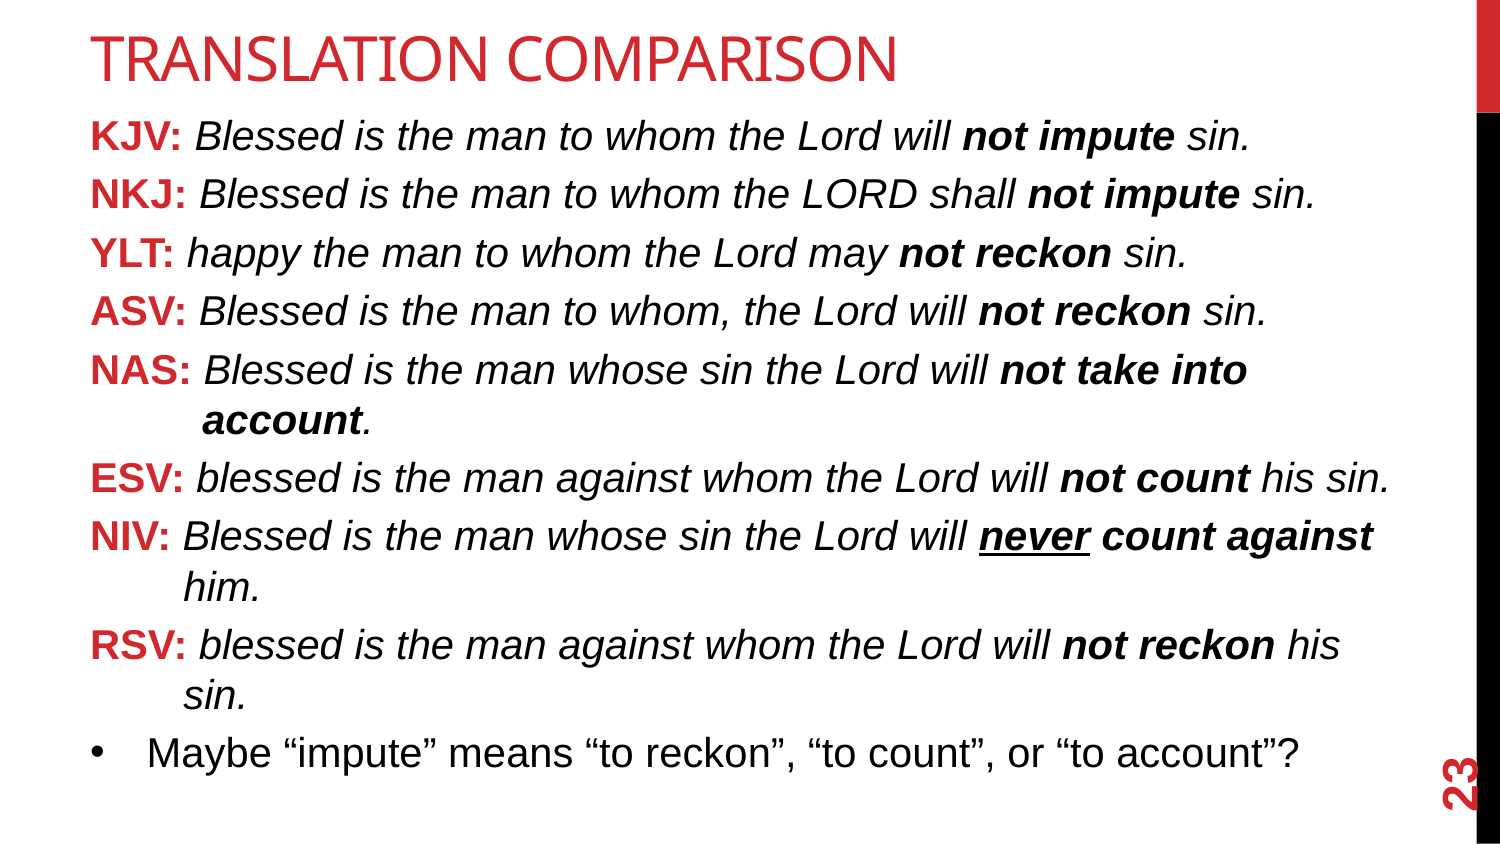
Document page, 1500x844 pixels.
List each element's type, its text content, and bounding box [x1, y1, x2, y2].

slide_number 23 [1427, 665, 1488, 828]
list KJV: Blessed is the man to whom the Lord will not impute sin. NKJ: Blessed is the man to whom the LORD shall not impute sin. YLT: happy the man to whom the Lord may not reckon sin. ASV: Blessed is the man to whom, the Lord will not reckon sin. NAS: Blessed is the man whose sin the Lord will not take into account. ESV: blessed is the man against whom the Lord will not count his sin. NIV: Blessed is the man whose sin the Lord will never count against him. RSV: blessed is the man against whom the Lord will not reckon his sin. Maybe “impute” means “to reckon”, “to count”, or “to account”? [75, 101, 1425, 811]
title Translation Comparison [75, 11, 1425, 101]
